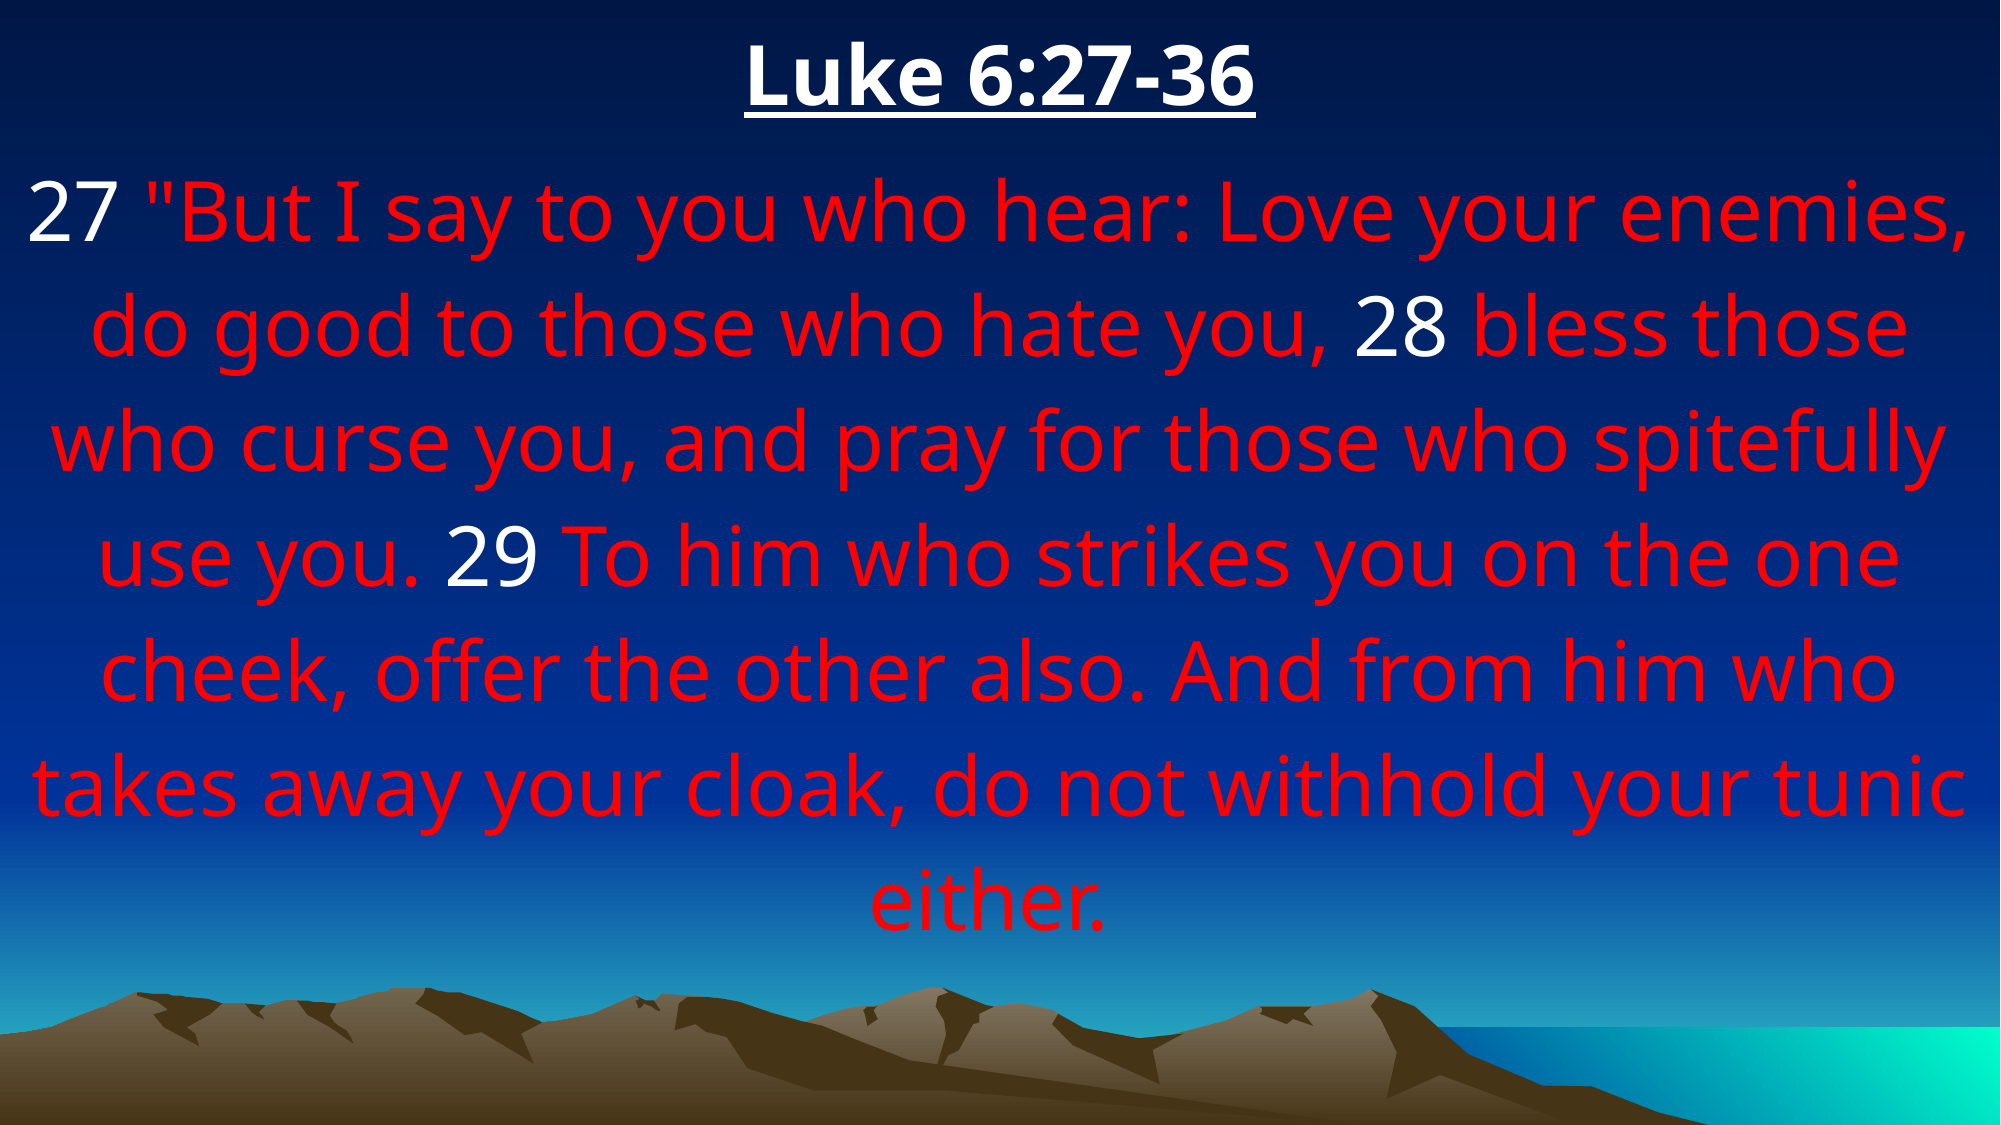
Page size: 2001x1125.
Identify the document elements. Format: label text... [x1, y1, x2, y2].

text_box Luke 6:27-36 27 "But I say to you who hear: Love your enemies, do good to those who hate you, 28 bless those who curse you, and pray for those who spitefully use you. 29 To him who strikes you on the one cheek, offer the other also. And from him who takes away your cloak, do not withhold your tunic either. [0, 0, 2000, 900]
